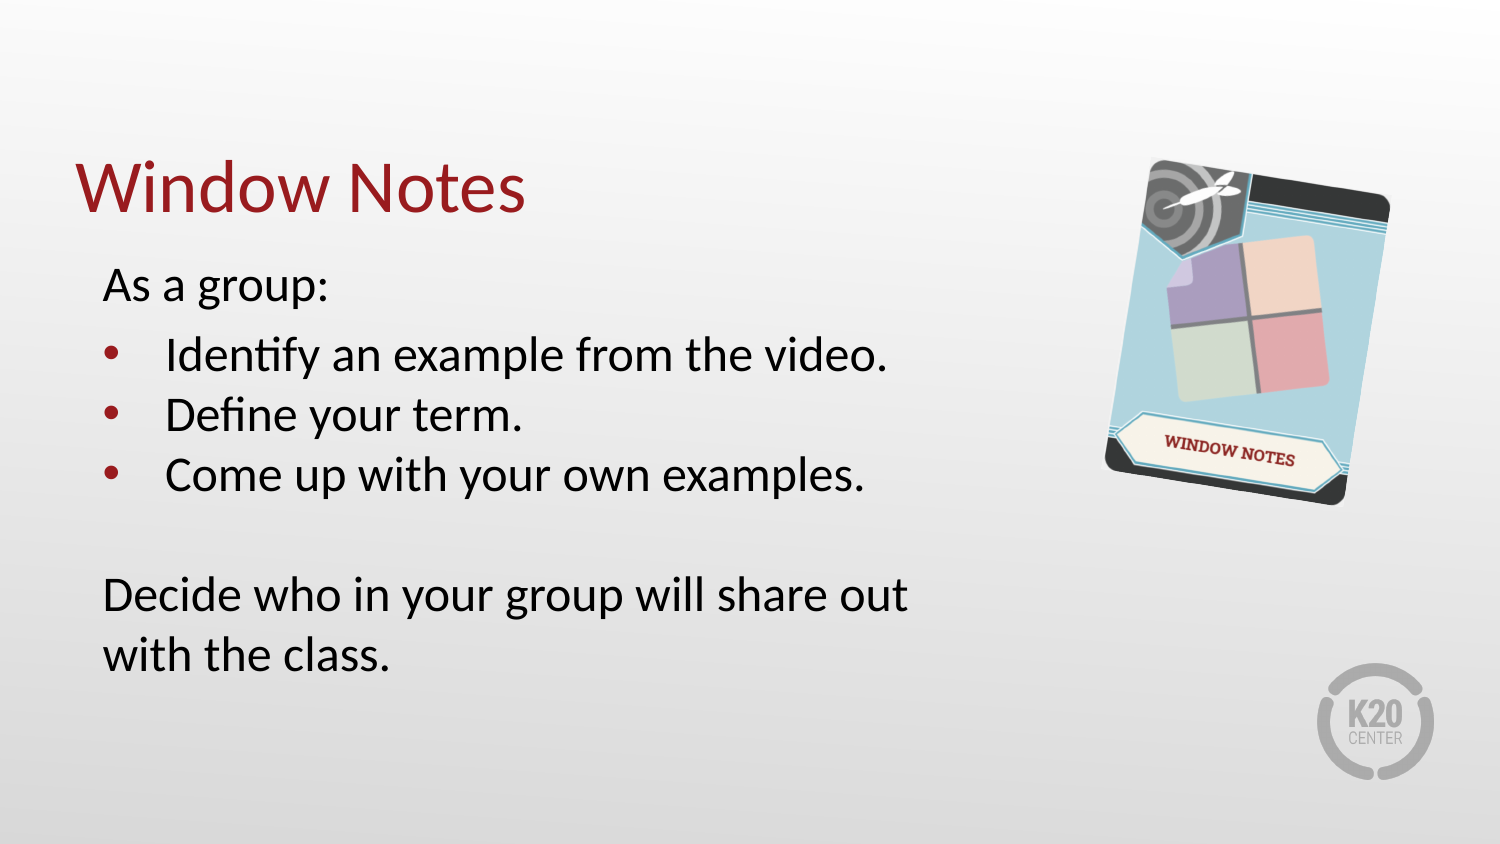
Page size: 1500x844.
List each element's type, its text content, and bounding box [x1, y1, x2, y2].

picture [1102, 157, 1392, 506]
list As a group: Identify an example from the video. Define your term. Come up with your own examples. Decide who in your group will share out with the class. [75, 237, 971, 697]
picture [1300, 646, 1451, 797]
title Window Notes [75, 86, 1425, 228]
